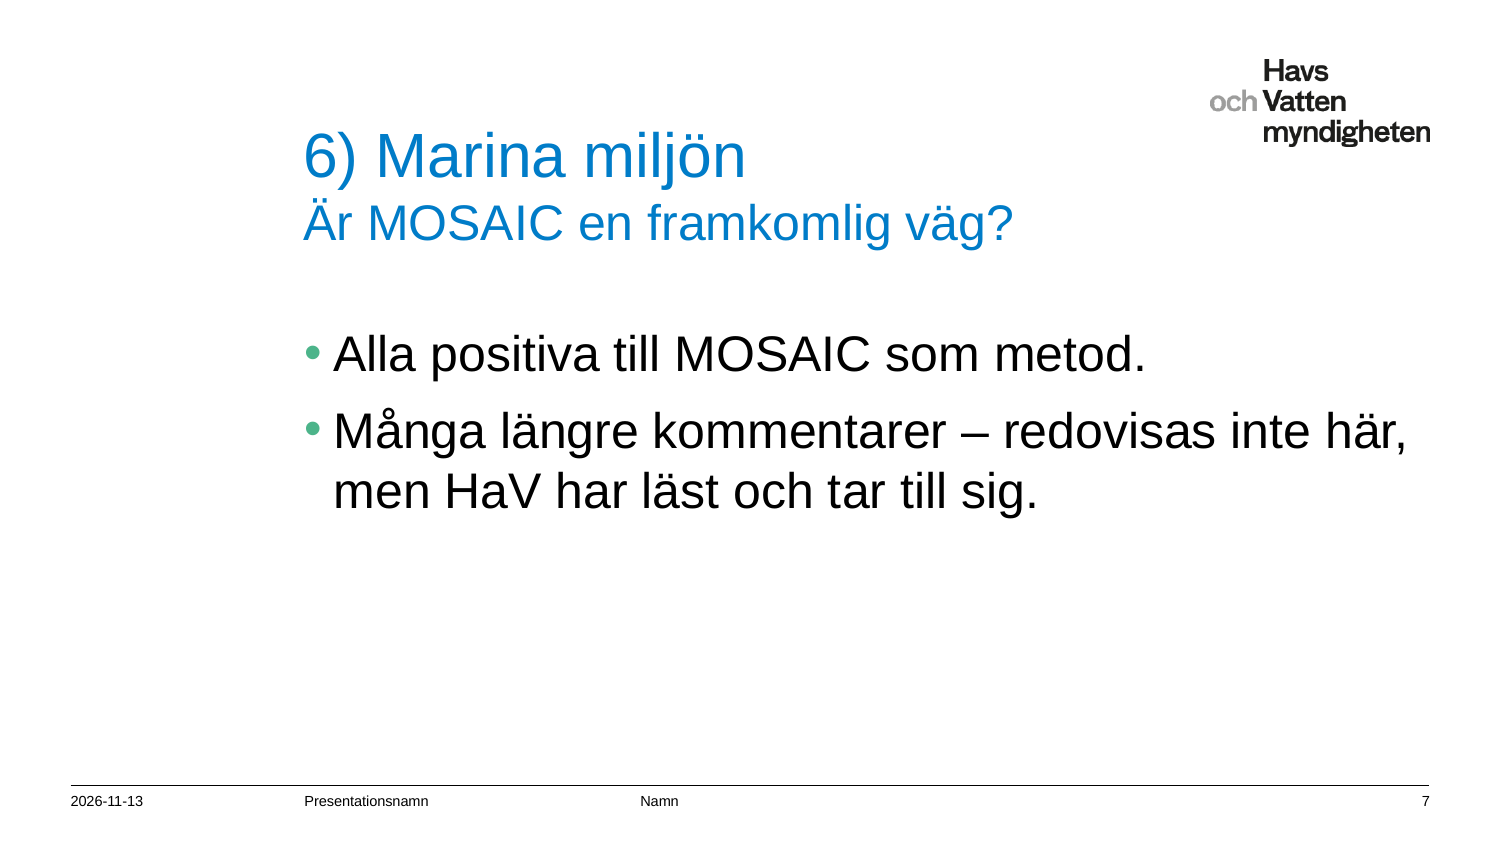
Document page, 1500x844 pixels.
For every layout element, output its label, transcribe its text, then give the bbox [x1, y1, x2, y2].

picture [1210, 59, 1430, 147]
slide_number 7 [1328, 785, 1445, 816]
title 6) Marina miljön Är MOSAIC en framkomlig väg? [288, 110, 1178, 258]
list Alla positiva till MOSAIC som metod. Många längre kommentarer – redovisas inte här, men HaV har läst och tar till sig. [289, 314, 1447, 753]
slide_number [55, 785, 278, 816]
footer Presentationsnamn Namn [289, 785, 1317, 816]
